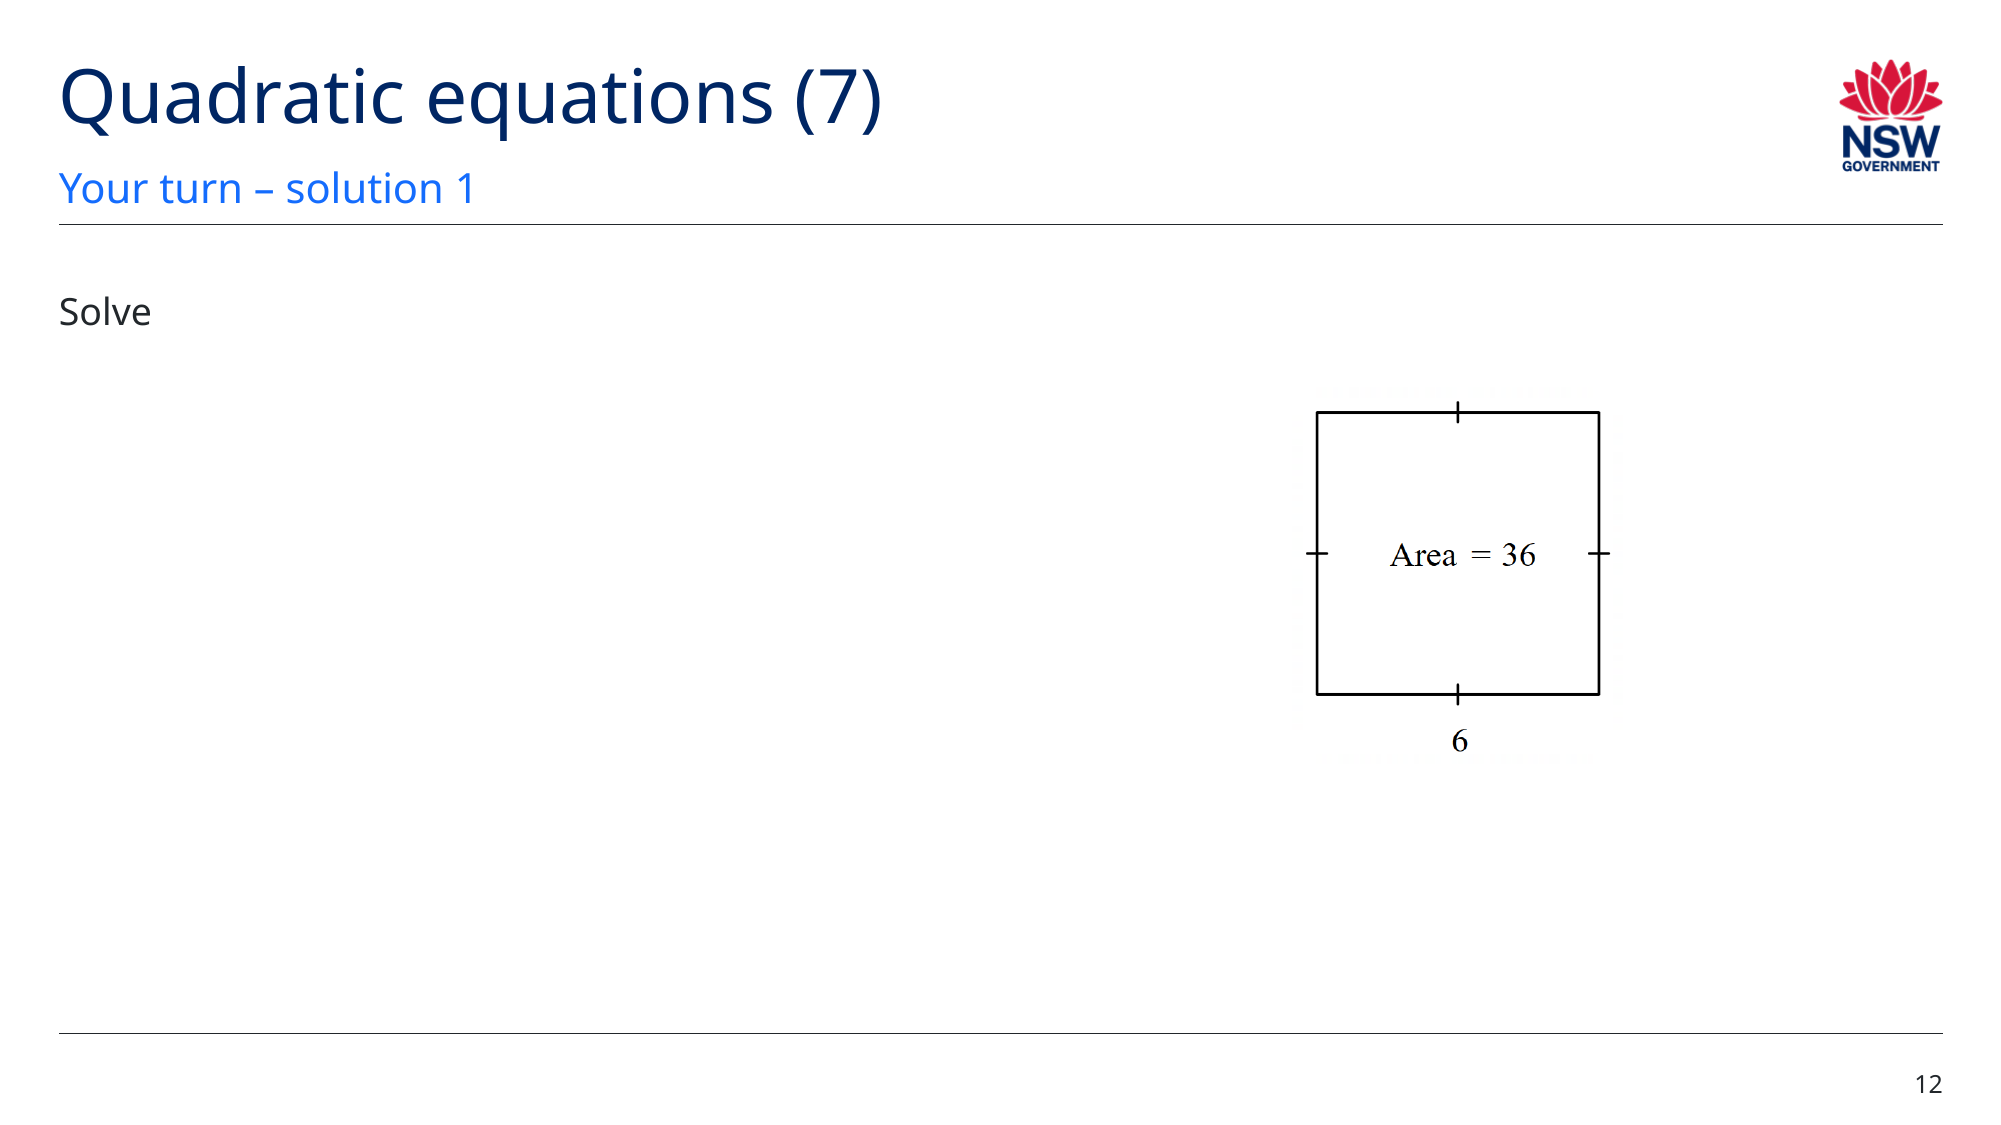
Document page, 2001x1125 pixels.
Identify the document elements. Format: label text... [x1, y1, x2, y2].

picture [1292, 387, 1623, 764]
title Quadratic equations (7) [59, 59, 1713, 149]
slide_number 12 [1824, 1068, 1943, 1099]
list Your turn – solution 1 [59, 161, 1713, 212]
picture [1839, 59, 1943, 172]
